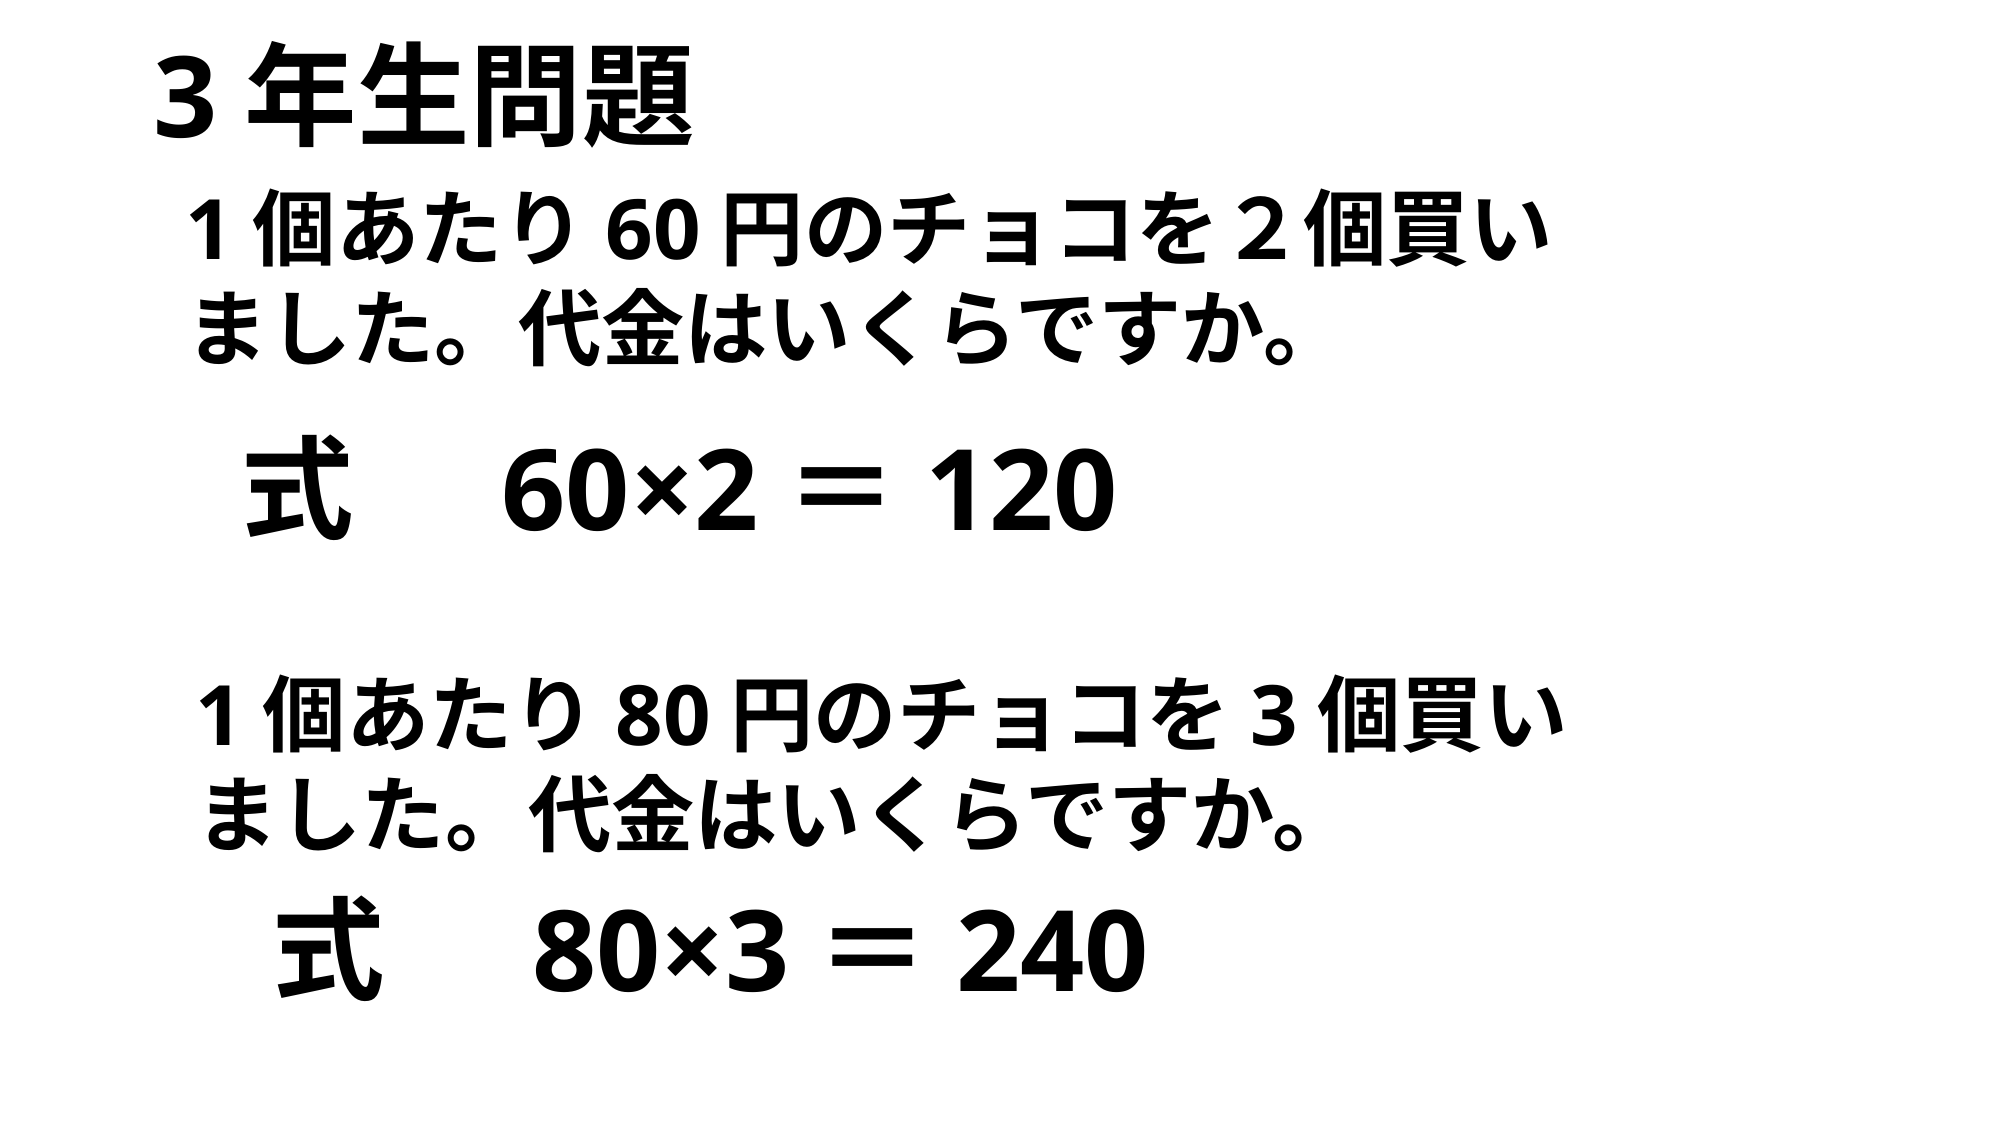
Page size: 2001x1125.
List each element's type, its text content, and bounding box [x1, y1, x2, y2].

text_box 1個あたり60円のチョコを２個買いました。代金はいくらですか。 [170, 168, 1586, 384]
text_box 3年生問題 [138, 17, 733, 303]
text_box 60×2＝120 [487, 410, 1405, 561]
text_box 1個あたり80円のチョコを3個買いました。代金はいくらですか。 [180, 654, 1596, 870]
text_box 式 [257, 871, 426, 1125]
text_box 80×3＝240 [517, 871, 1436, 1022]
text_box 式 [227, 410, 395, 696]
